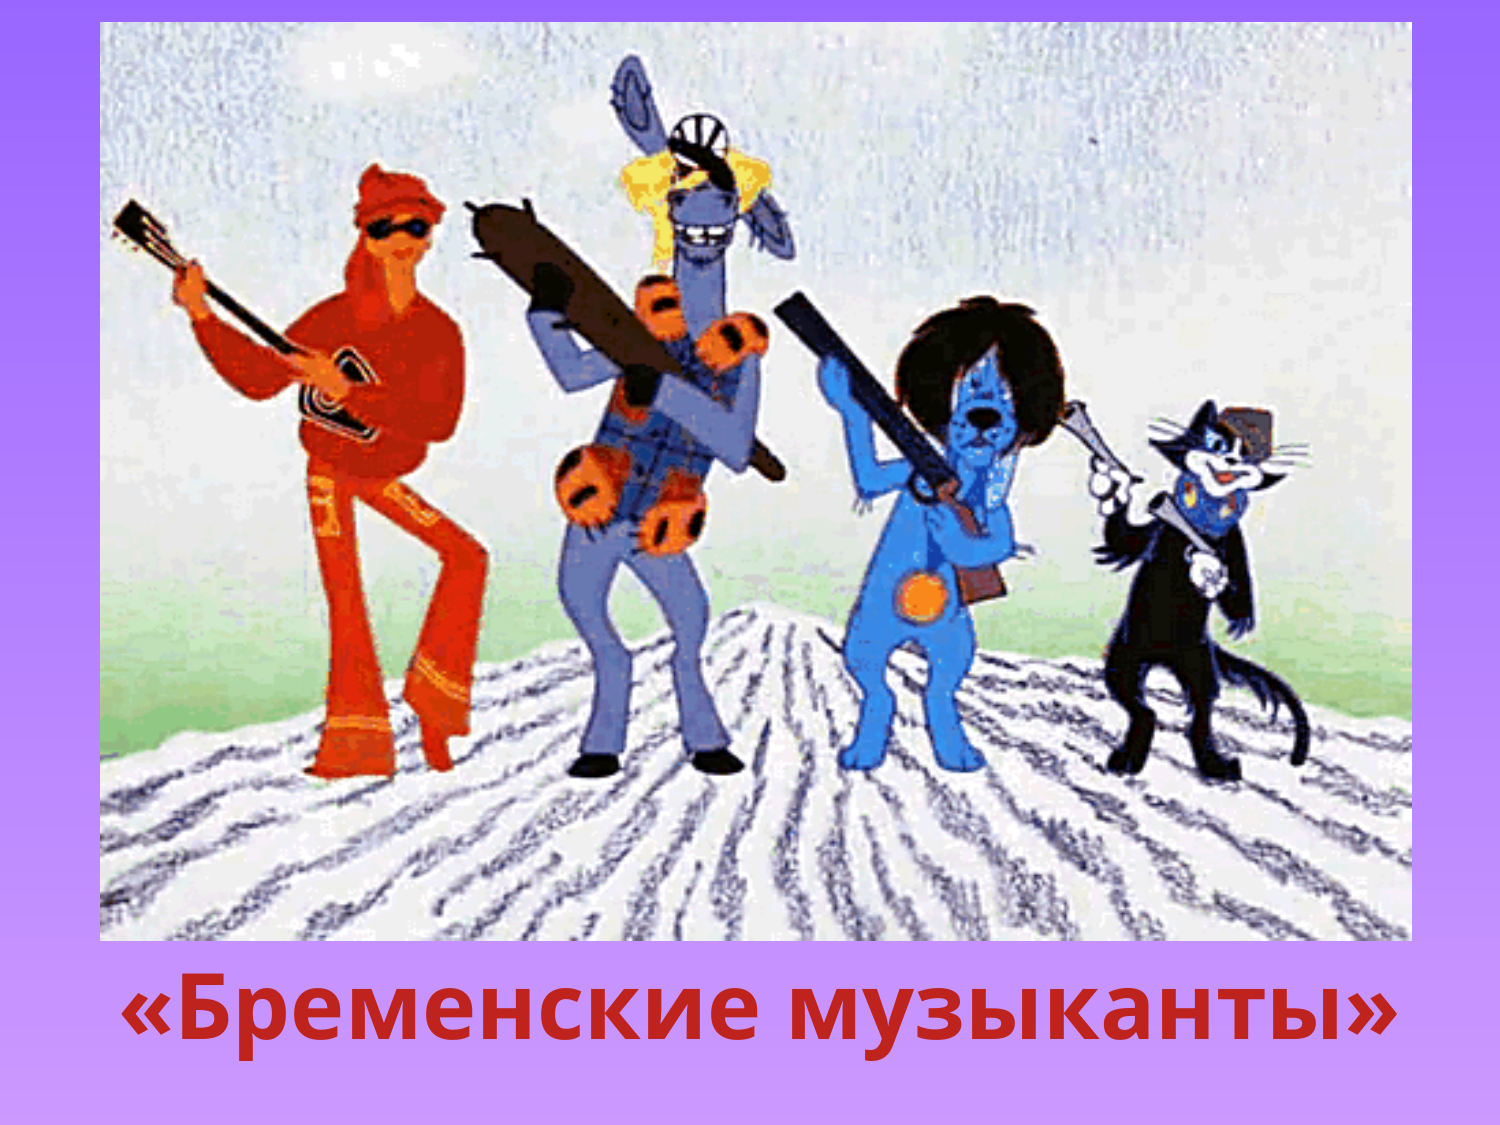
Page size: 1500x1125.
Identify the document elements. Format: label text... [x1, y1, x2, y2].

picture [100, 22, 1412, 941]
text_box «Бременские музыканты» [3, 940, 1500, 1066]
